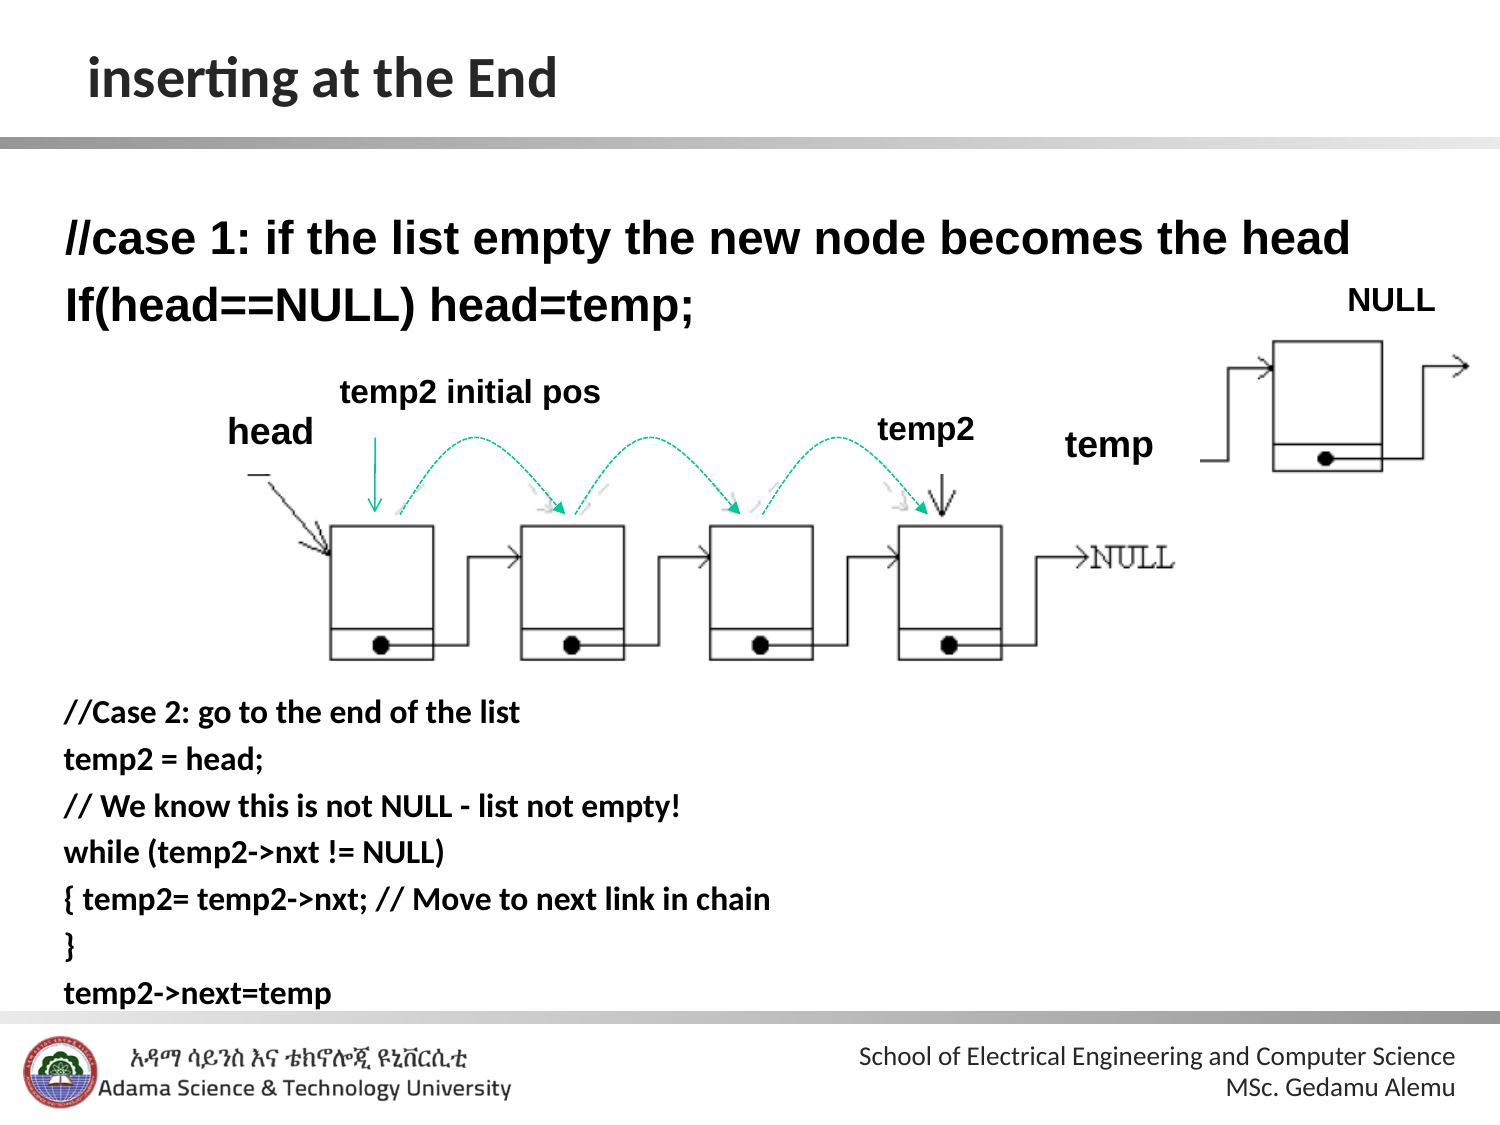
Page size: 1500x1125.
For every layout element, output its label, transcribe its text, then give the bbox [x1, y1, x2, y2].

picture [17, 1034, 514, 1109]
text_box temp2 initial pos [324, 362, 700, 418]
text_box [601, 436, 704, 473]
text_box [426, 436, 529, 473]
picture [162, 262, 1471, 684]
text_box [788, 436, 892, 473]
text_box head [212, 399, 363, 460]
text_box temp2 [862, 399, 1025, 455]
text_box //case 1: if the list empty the new node becomes the head If(head==NULL) head=temp; [49, 200, 1400, 388]
text_box temp [1049, 412, 1188, 473]
title inserting at the End [70, 30, 1413, 118]
list //Case 2: go to the end of the list temp2 = head; // We know this is not NULL - list not empty! while (temp2->nxt != NULL) { temp2= temp2->nxt; // Move to next link in chain } temp2->next=temp [63, 689, 1414, 1016]
